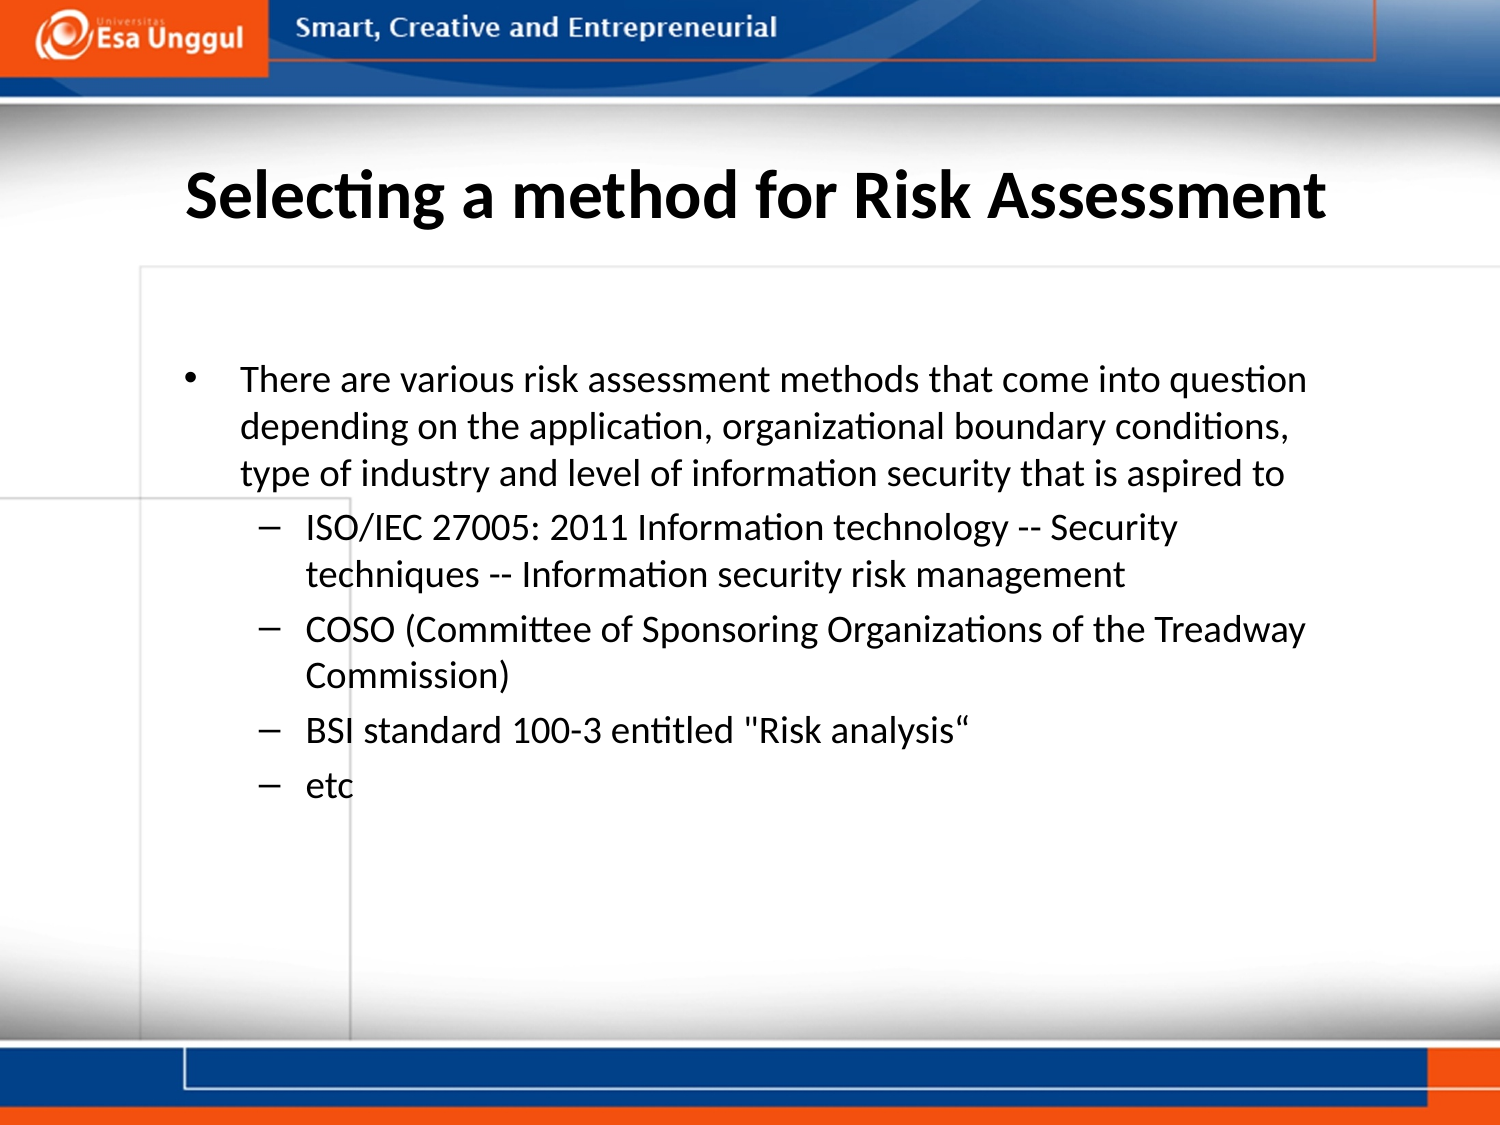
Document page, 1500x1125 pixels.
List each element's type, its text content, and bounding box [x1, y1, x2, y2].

list There are various risk assessment methods that come into question depending on the application, organizational boundary conditions, type of industry and level of information security that is aspired to ISO/IEC 27005: 2011 Information technology -- Security techniques -- Information security risk management COSO (Committee of Sponsoring Organizations of the Treadway Commission) BSI standard 100-3 entitled "Risk analysis“ etc [168, 345, 1351, 863]
picture [0, 0, 1500, 1125]
title Selecting a method for Risk Assessment [166, 137, 1349, 245]
